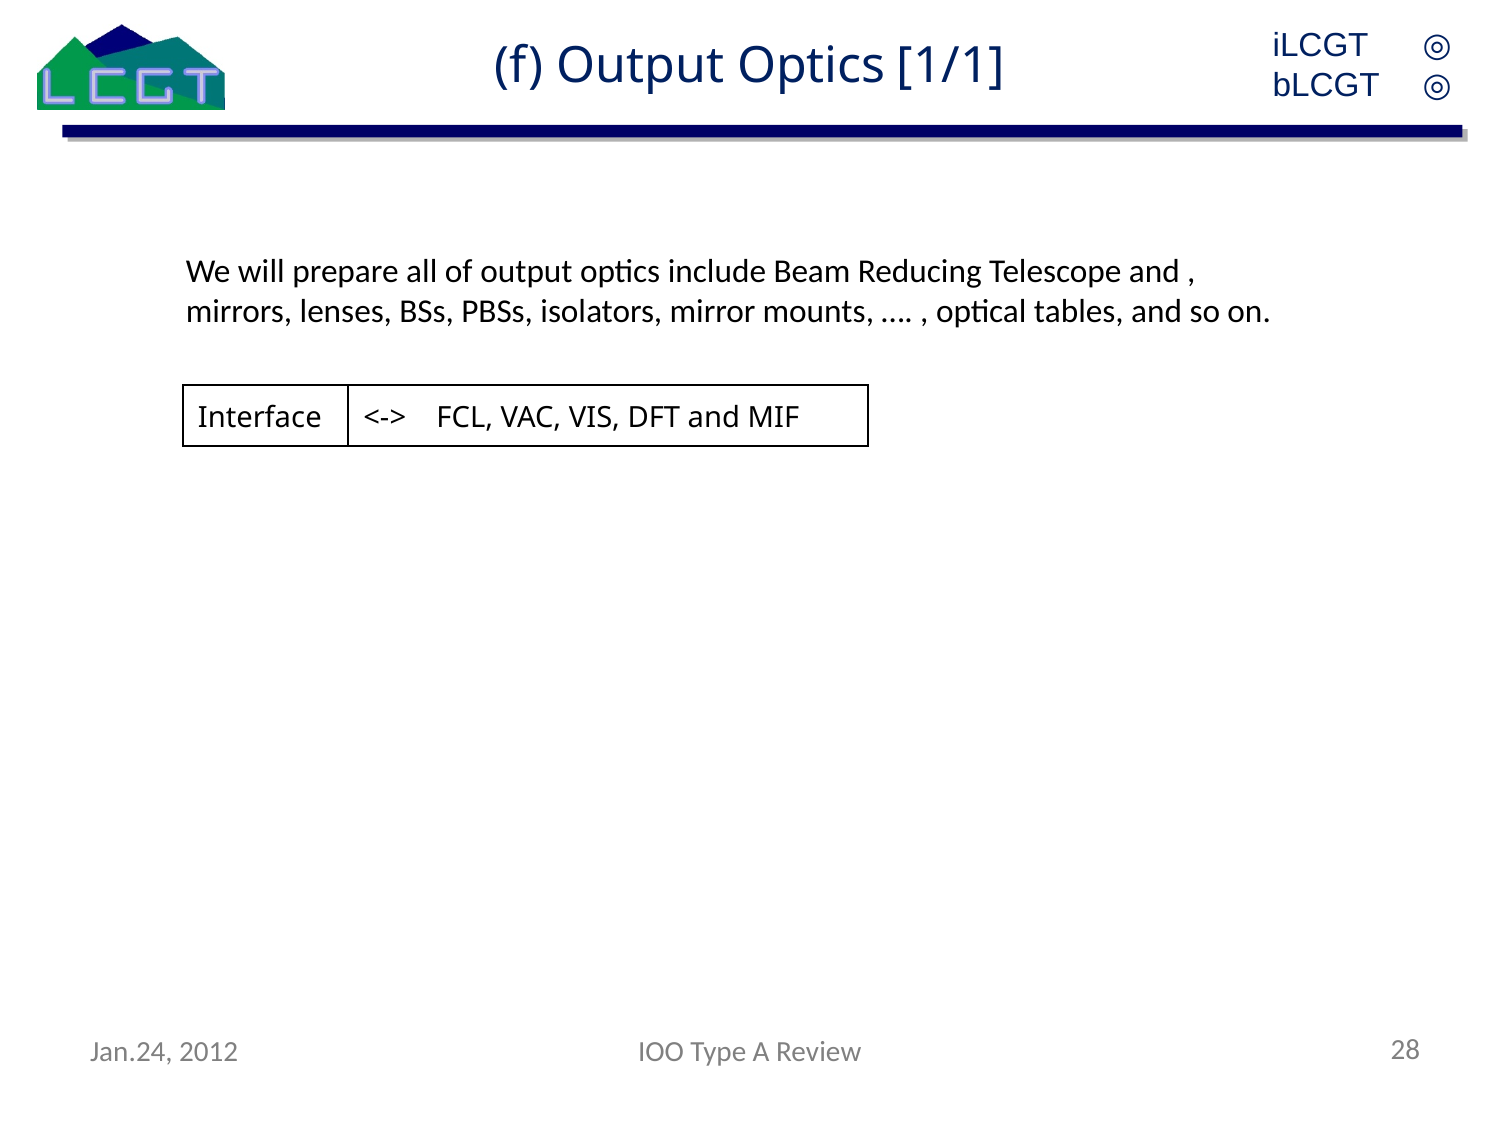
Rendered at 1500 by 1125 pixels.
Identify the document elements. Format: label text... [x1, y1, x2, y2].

footer IOO Type A Review [512, 1024, 988, 1103]
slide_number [74, 1024, 426, 1103]
text_box We will prepare all of output optics include Beam Reducing Telescope and , mirrors, lenses, BSs, PBSs, isolators, mirror mounts, …. , optical tables, and so on. [171, 242, 1329, 337]
text_box (f) Output Optics [1/1] [0, 0, 1257, 126]
table_header Interface [184, 386, 347, 445]
slide_number 28 [1309, 1022, 1436, 1102]
table_header <-> FCL, VAC, VIS, DFT and MIF [349, 386, 867, 445]
text_box iLCGT ◎ bLCGT ◎ [1257, 0, 1500, 126]
